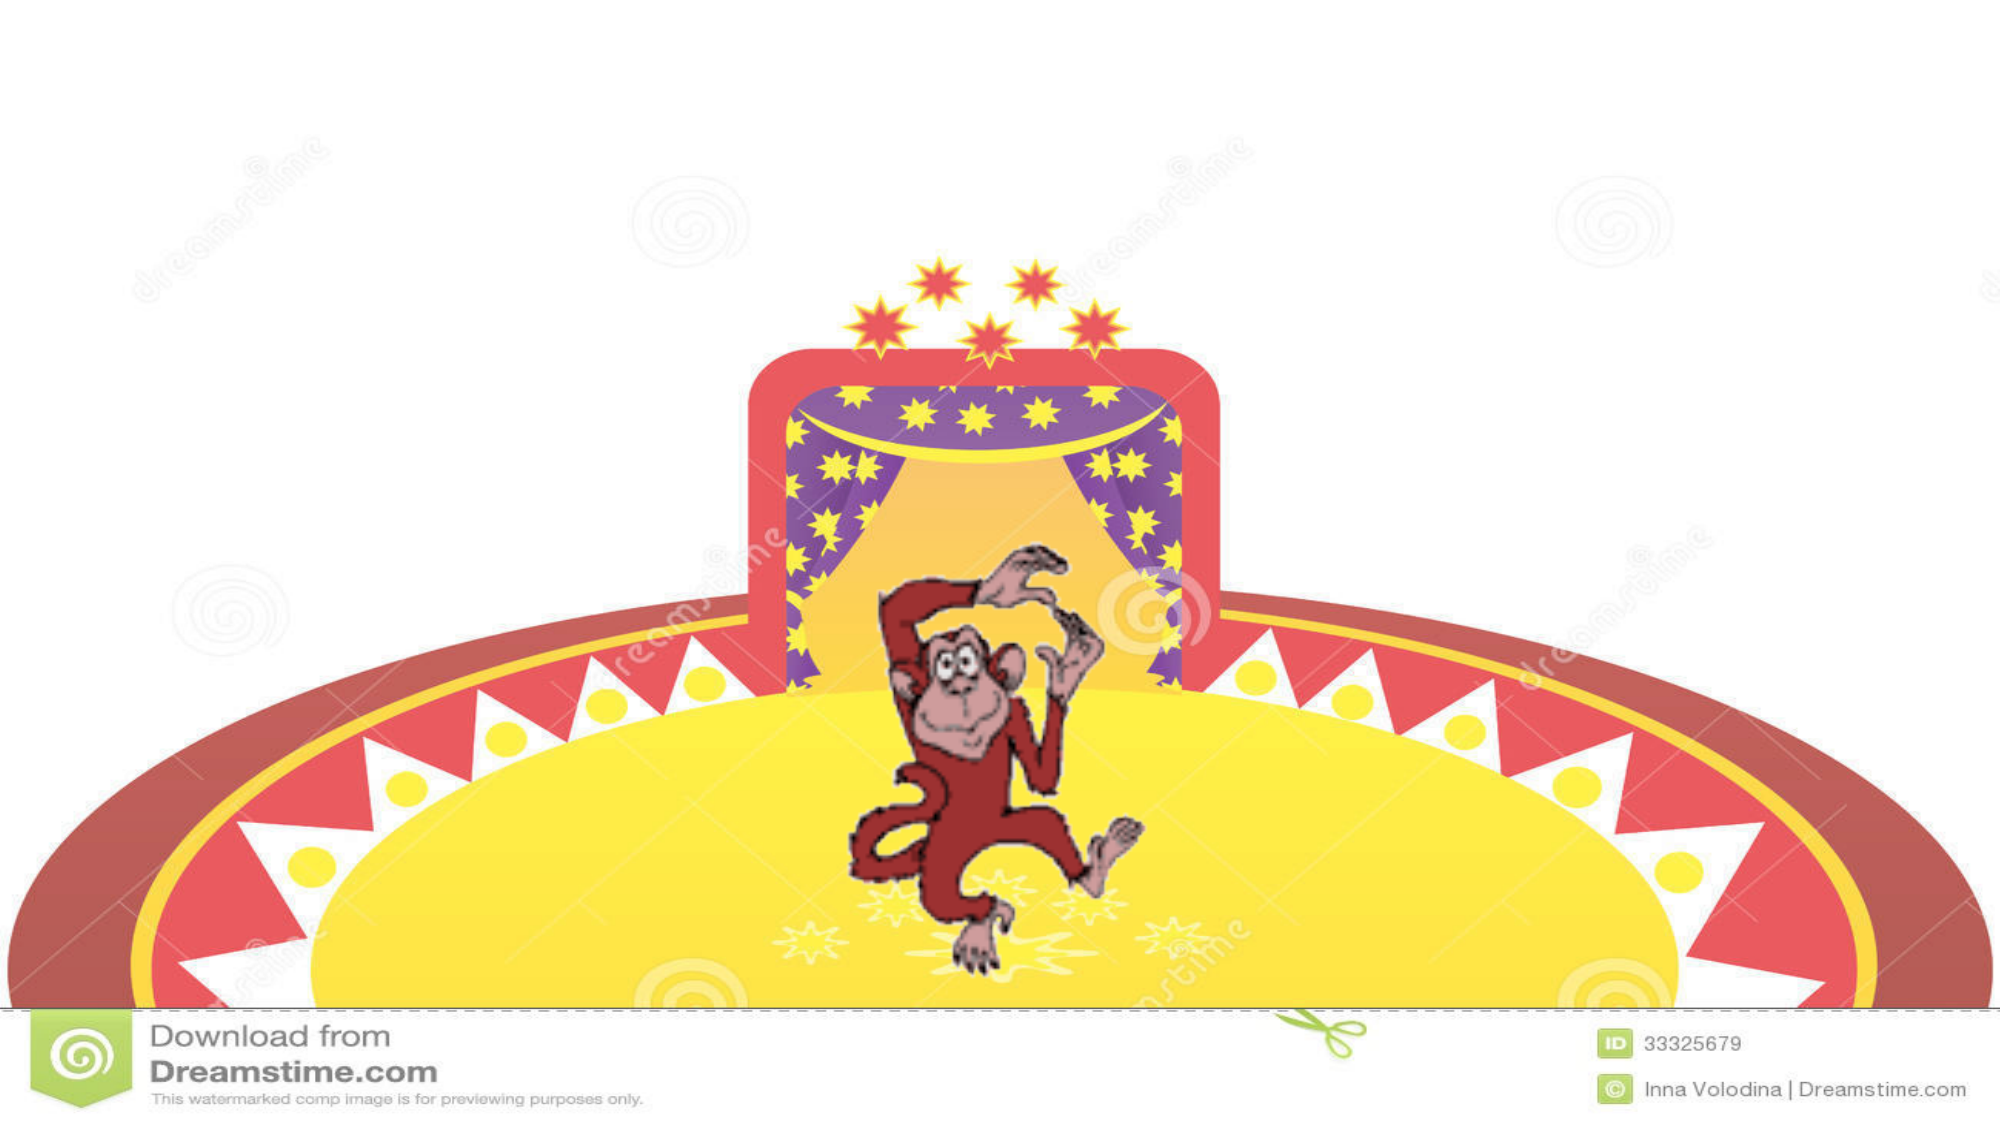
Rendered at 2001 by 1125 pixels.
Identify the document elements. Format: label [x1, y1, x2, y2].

picture [797, 521, 1222, 986]
